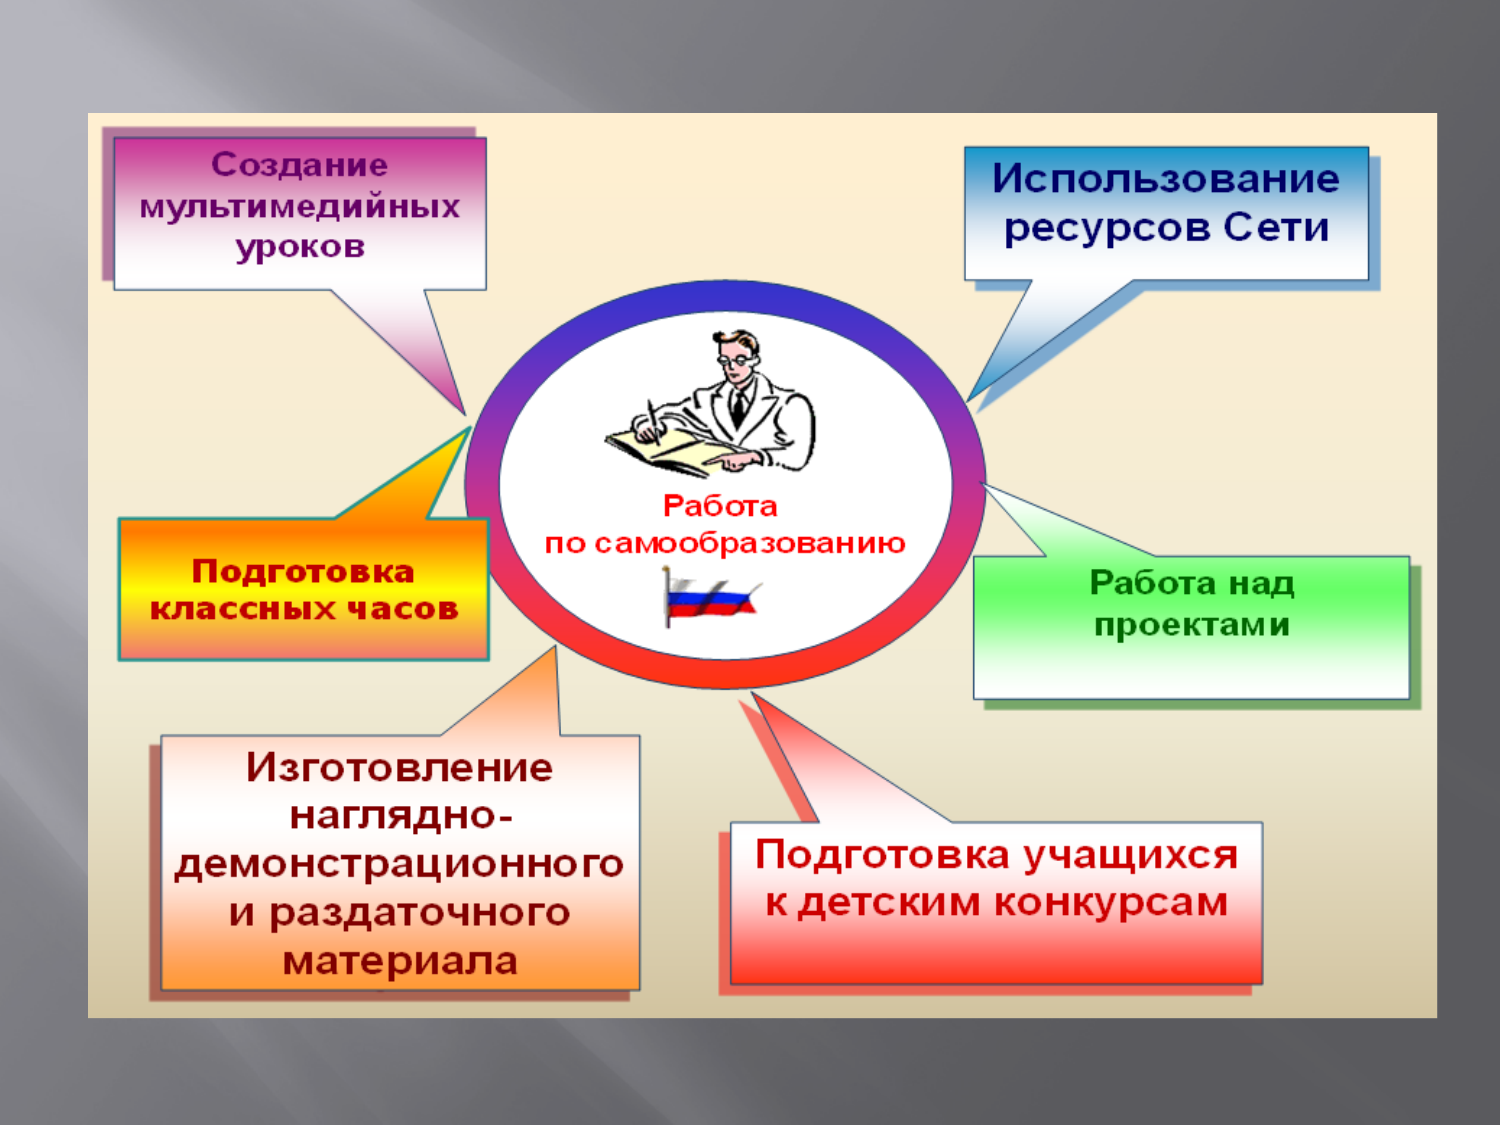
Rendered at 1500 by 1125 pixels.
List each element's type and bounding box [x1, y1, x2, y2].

list [88, 113, 1439, 1020]
